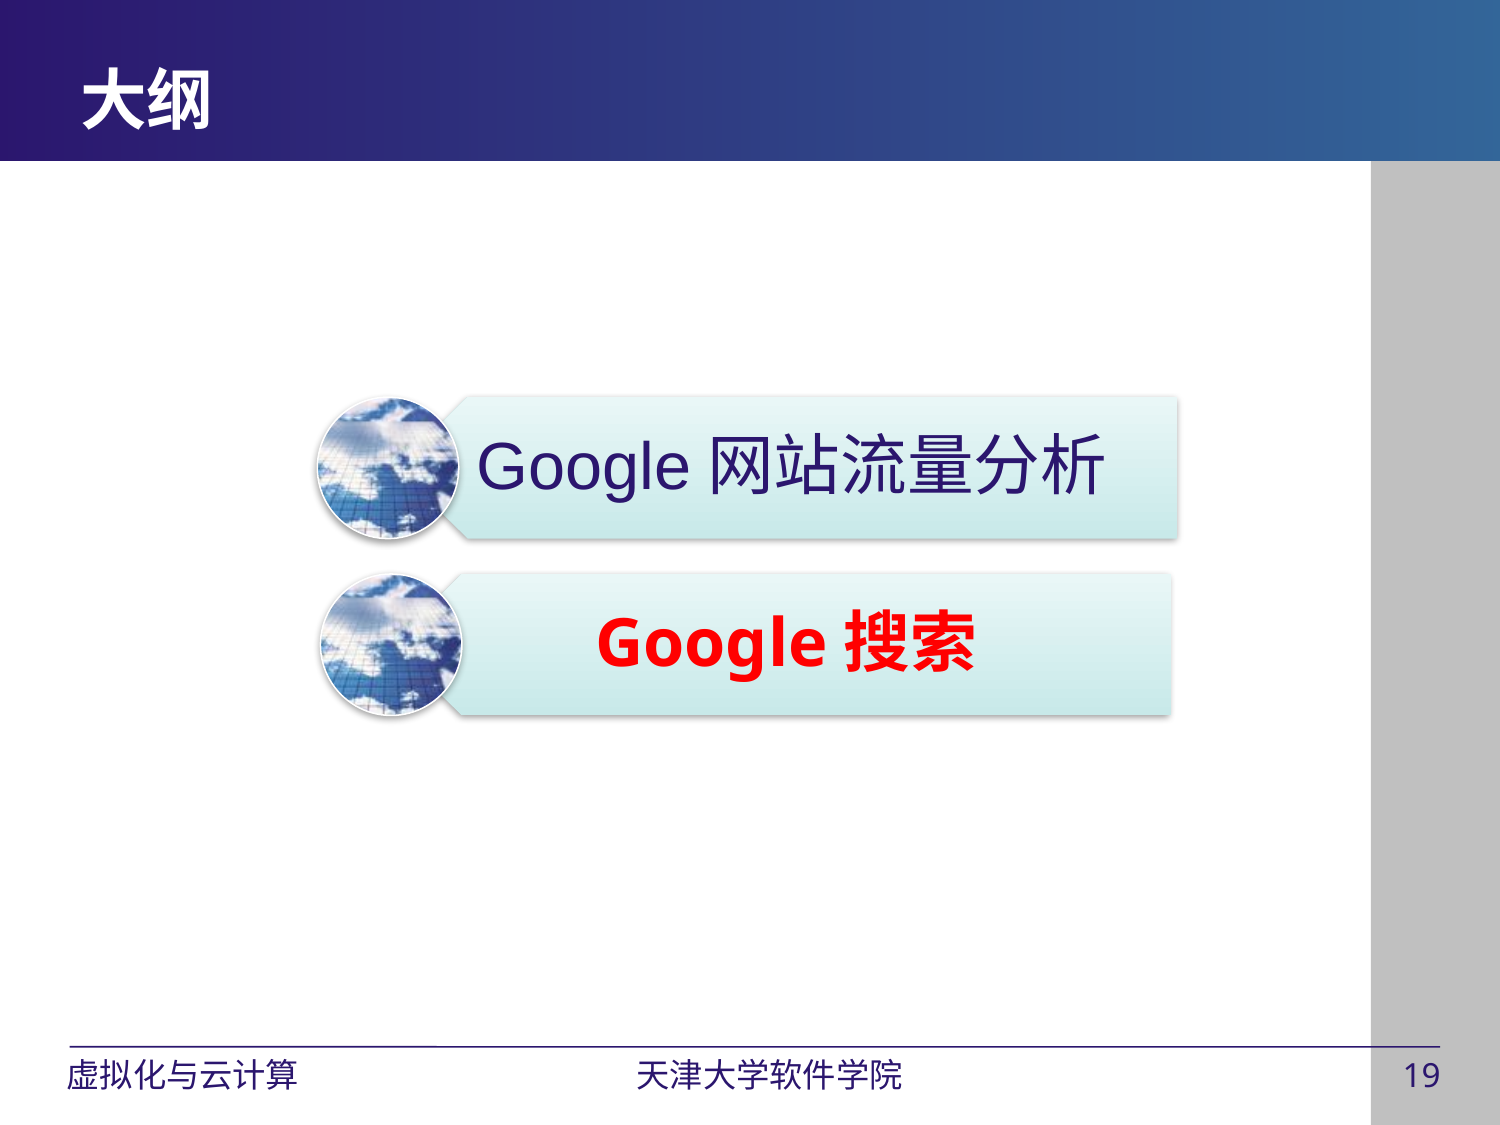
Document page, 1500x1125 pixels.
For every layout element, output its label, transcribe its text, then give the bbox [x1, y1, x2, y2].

title 大纲 [64, 3, 1416, 65]
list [159, 396, 1333, 716]
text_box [64, 66, 1416, 255]
